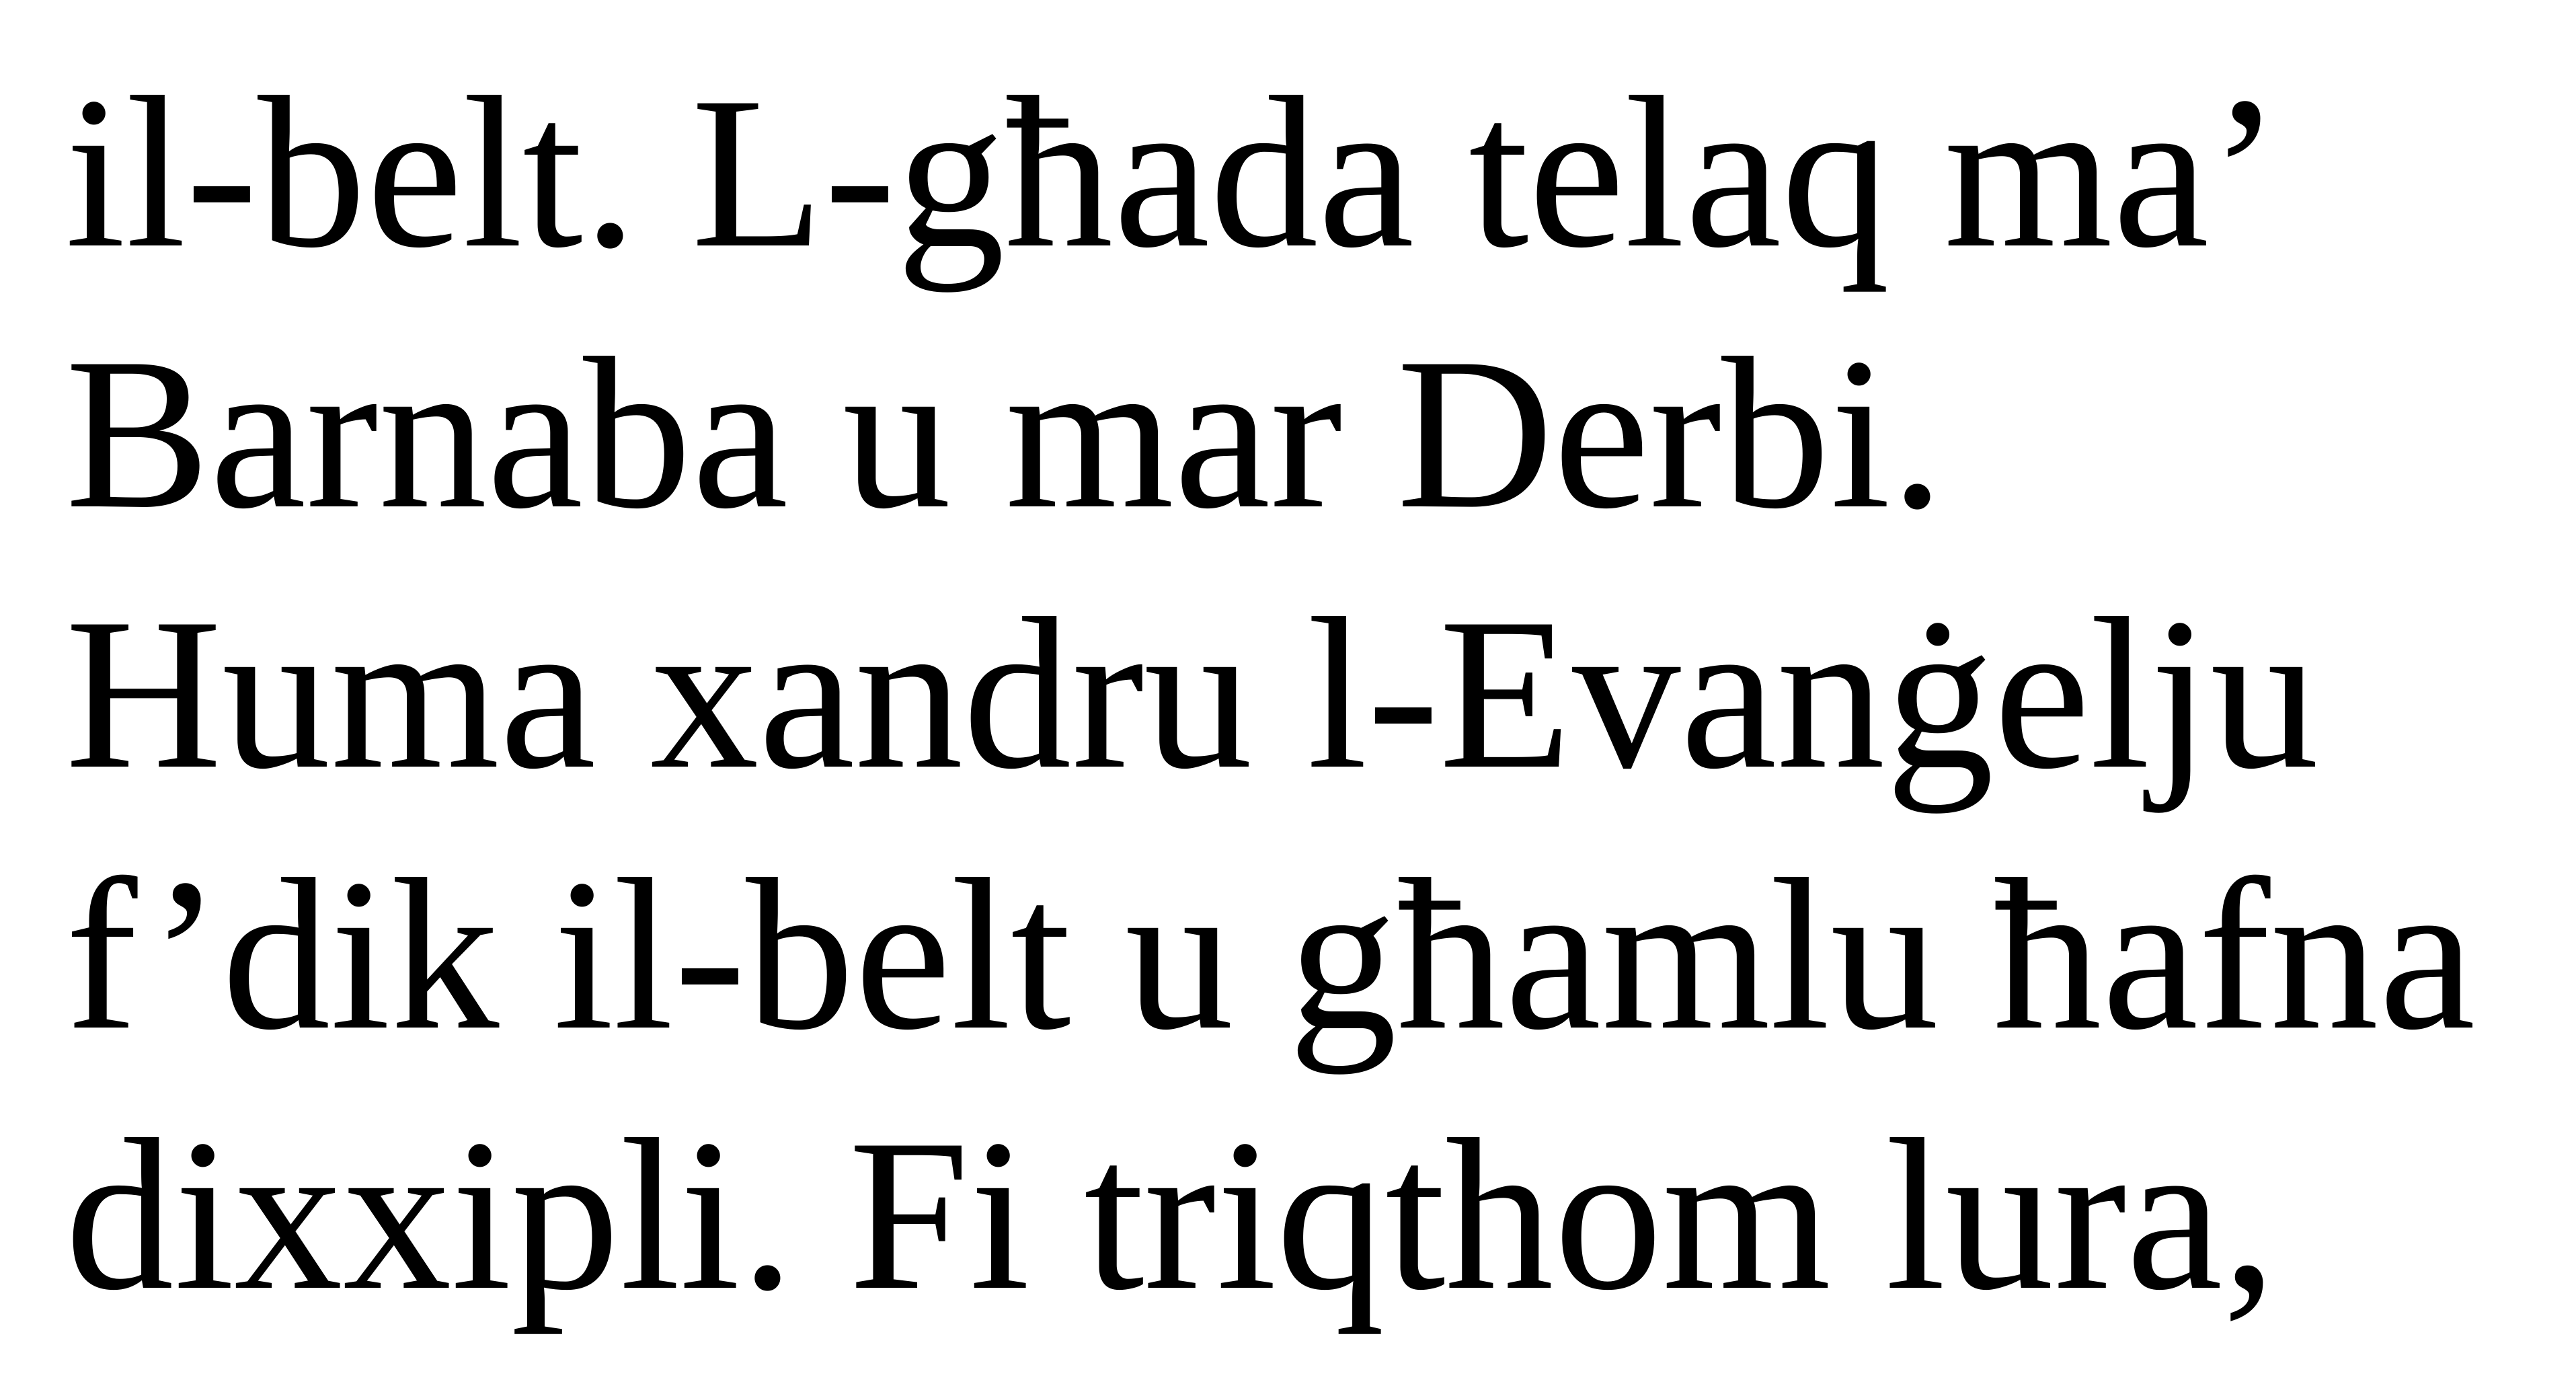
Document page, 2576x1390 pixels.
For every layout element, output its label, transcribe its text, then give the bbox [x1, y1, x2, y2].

text_box il-belt. L-għada telaq ma’ Barnaba u mar Derbi. Huma xandru l-Evanġelju f’dik il-belt u għamlu ħafna dixxipli. Fi triqthom lura, [42, 17, 2541, 1343]
